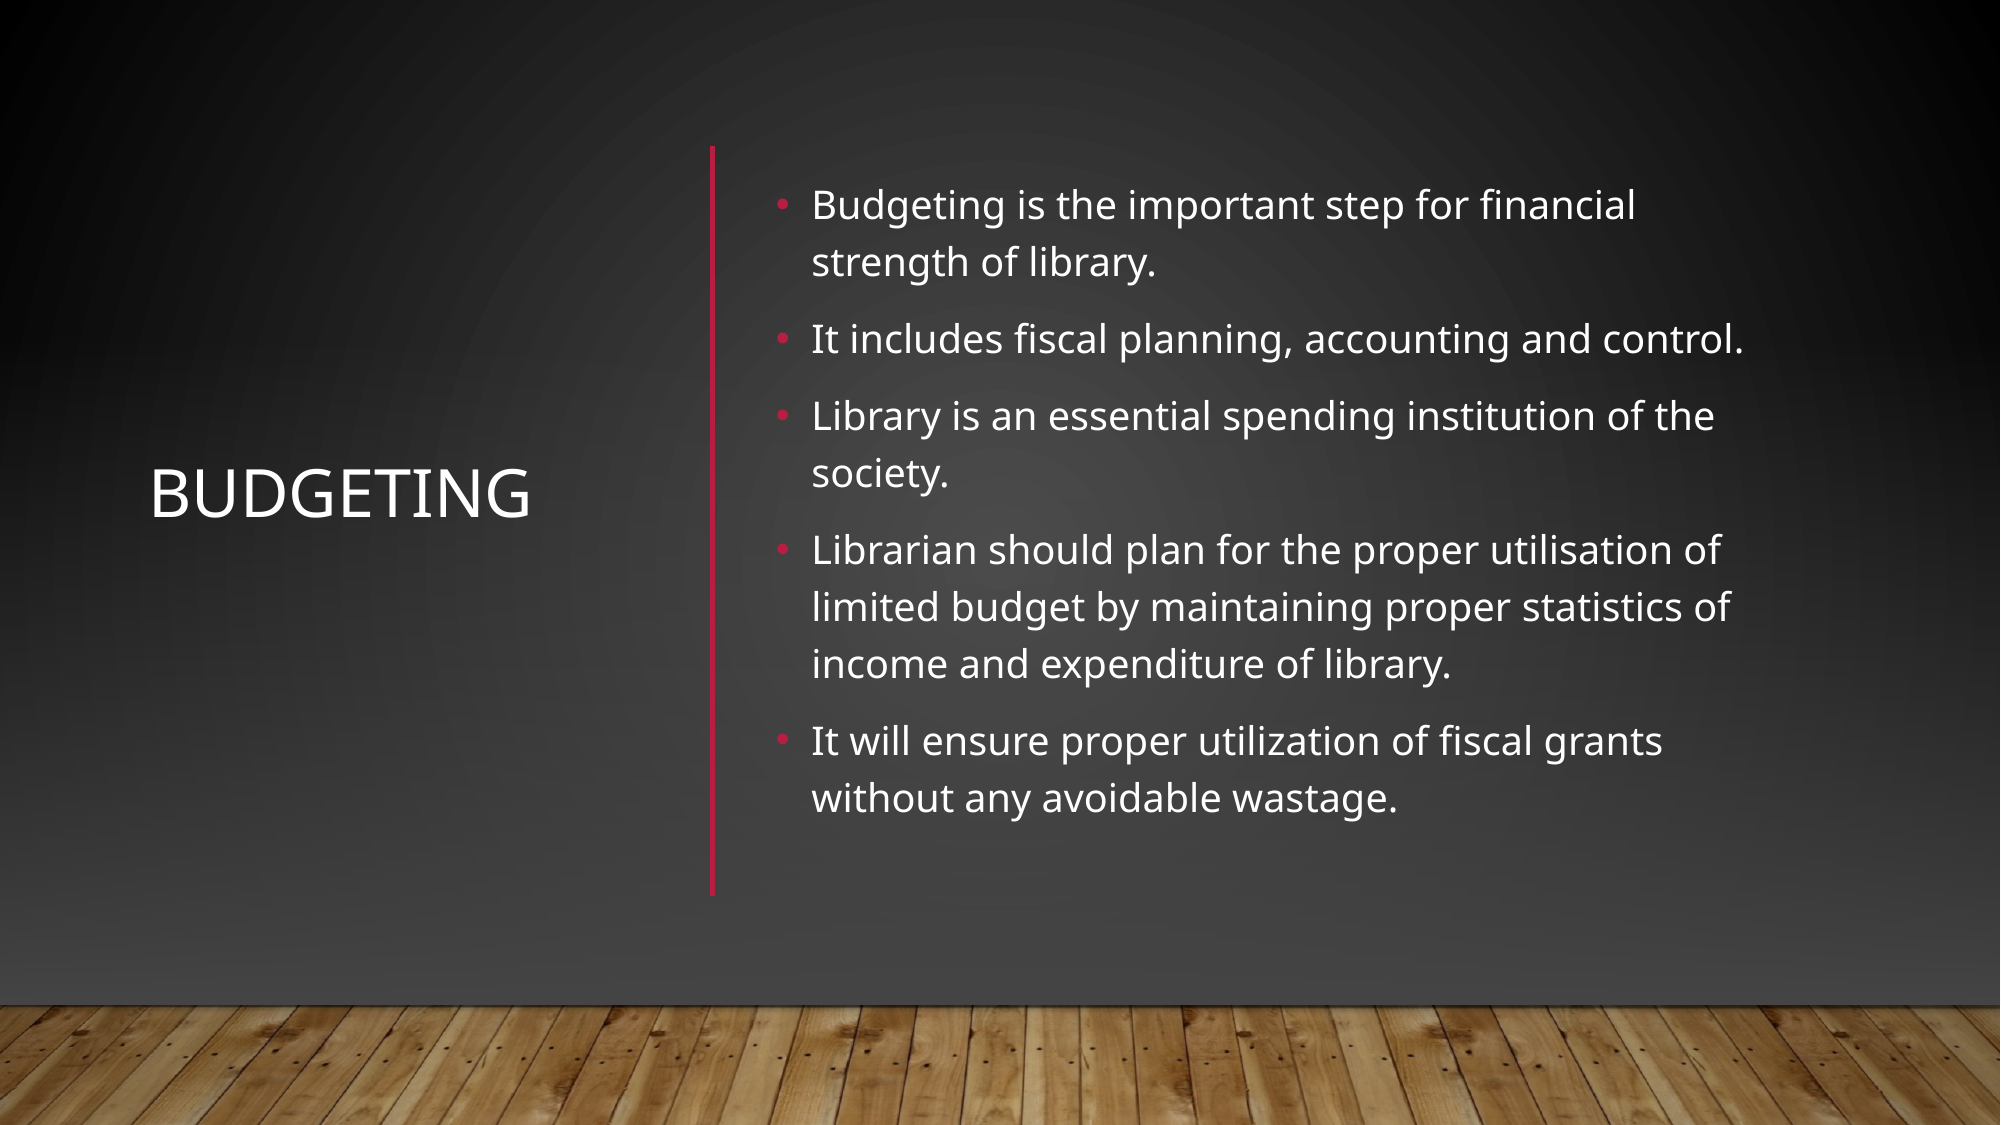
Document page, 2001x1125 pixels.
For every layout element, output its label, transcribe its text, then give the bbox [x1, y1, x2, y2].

picture [0, 1004, 2000, 1125]
list Budgeting is the important step for financial strength of library. It includes fiscal planning, accounting and control. Library is an essential spending institution of the society. Librarian should plan for the proper utilisation of limited budget by maintaining proper statistics of income and expenditure of library. It will ensure proper utilization of fiscal grants without any avoidable wastage. [760, 131, 1762, 859]
text_box [0, 330, 2000, 1004]
title BUDGETING [133, 131, 665, 859]
text_box [0, 0, 2000, 330]
